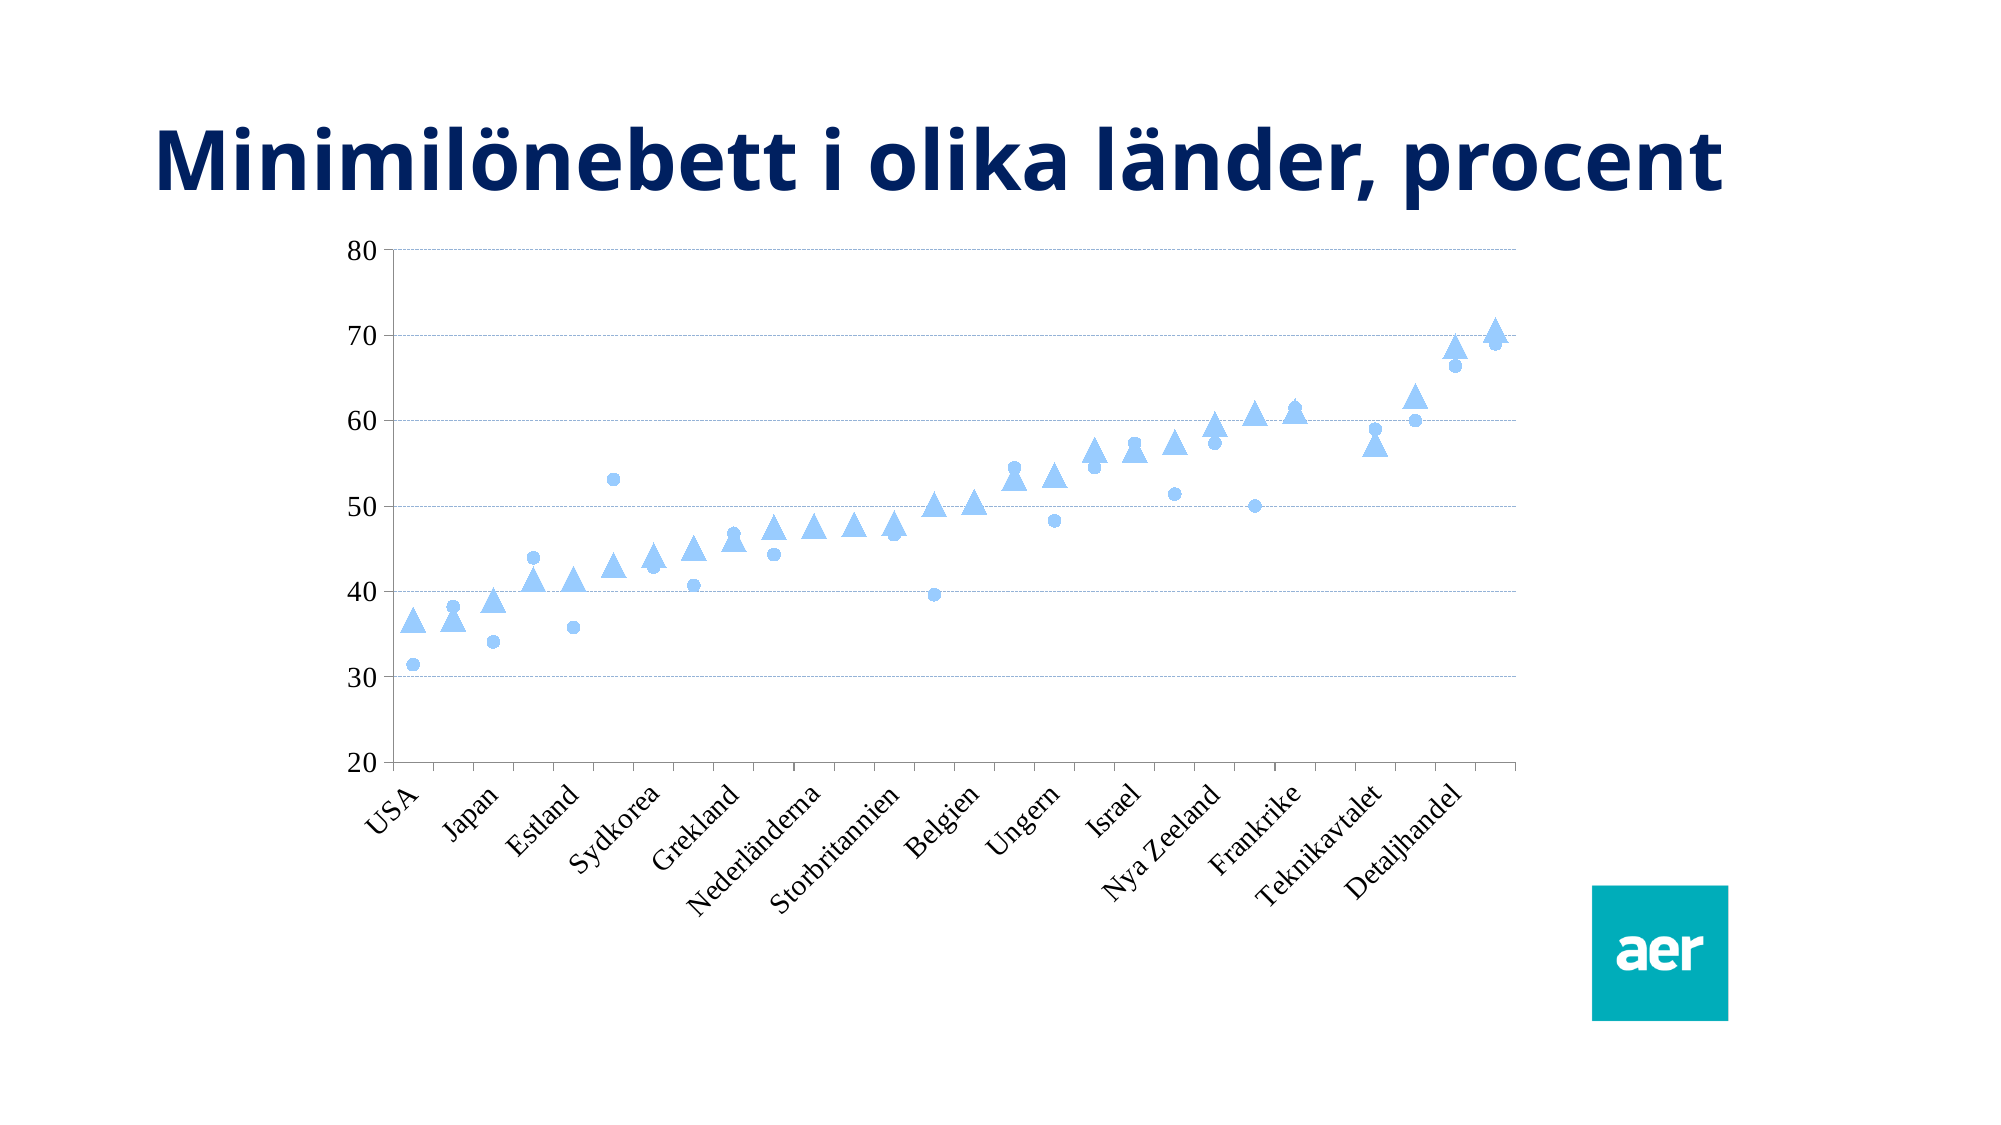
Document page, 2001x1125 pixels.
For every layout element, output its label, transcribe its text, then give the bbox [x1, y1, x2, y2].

chart [302, 208, 1556, 1024]
title Minimilönebett i olika länder, procent [137, 59, 1863, 278]
picture [1569, 869, 1750, 1125]
